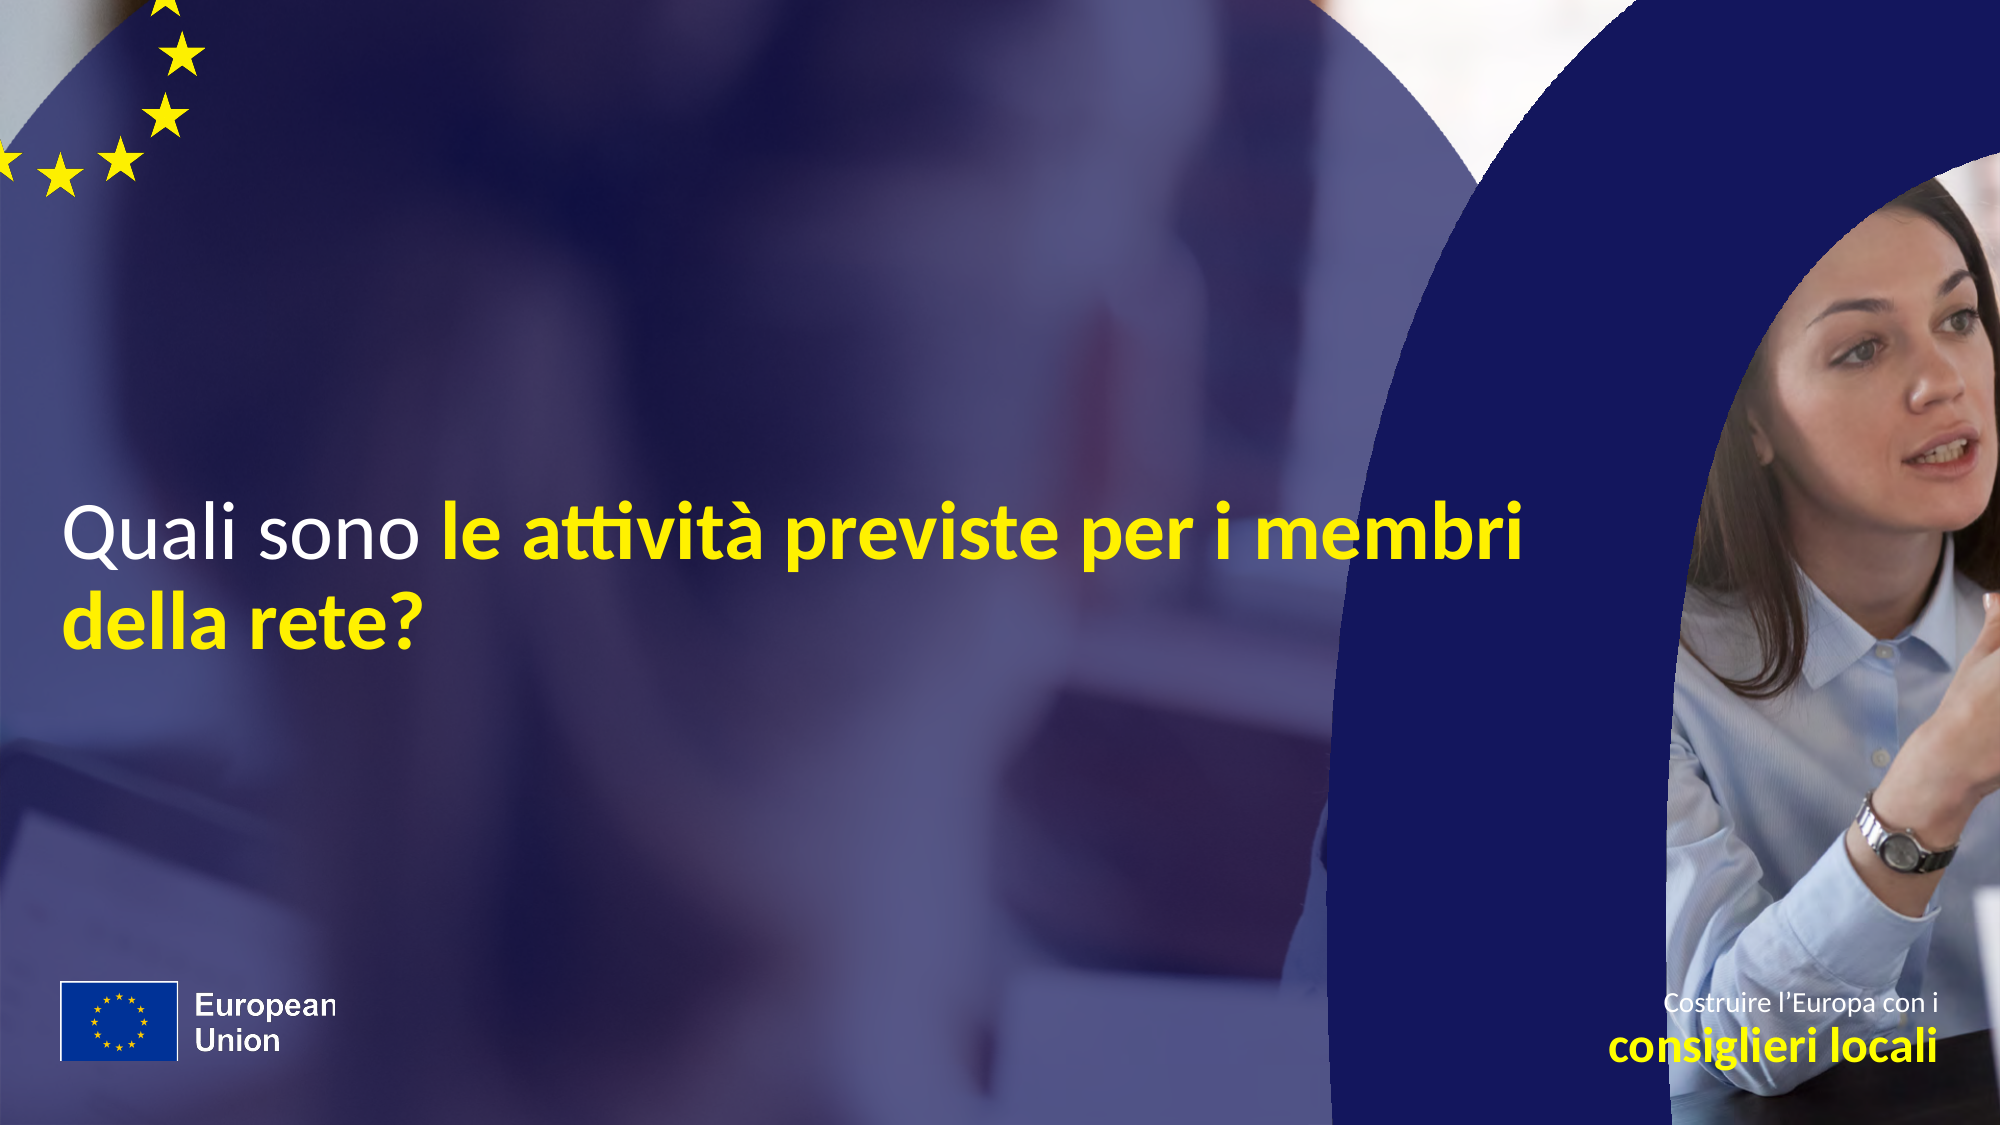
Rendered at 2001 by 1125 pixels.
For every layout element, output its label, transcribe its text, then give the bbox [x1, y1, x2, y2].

title Quali sono le attività previste per i membri della rete? [60, 237, 1601, 917]
picture [0, 0, 2000, 1125]
text_box Costruire l’Europa con i consiglieri locali [1565, 987, 1939, 1093]
